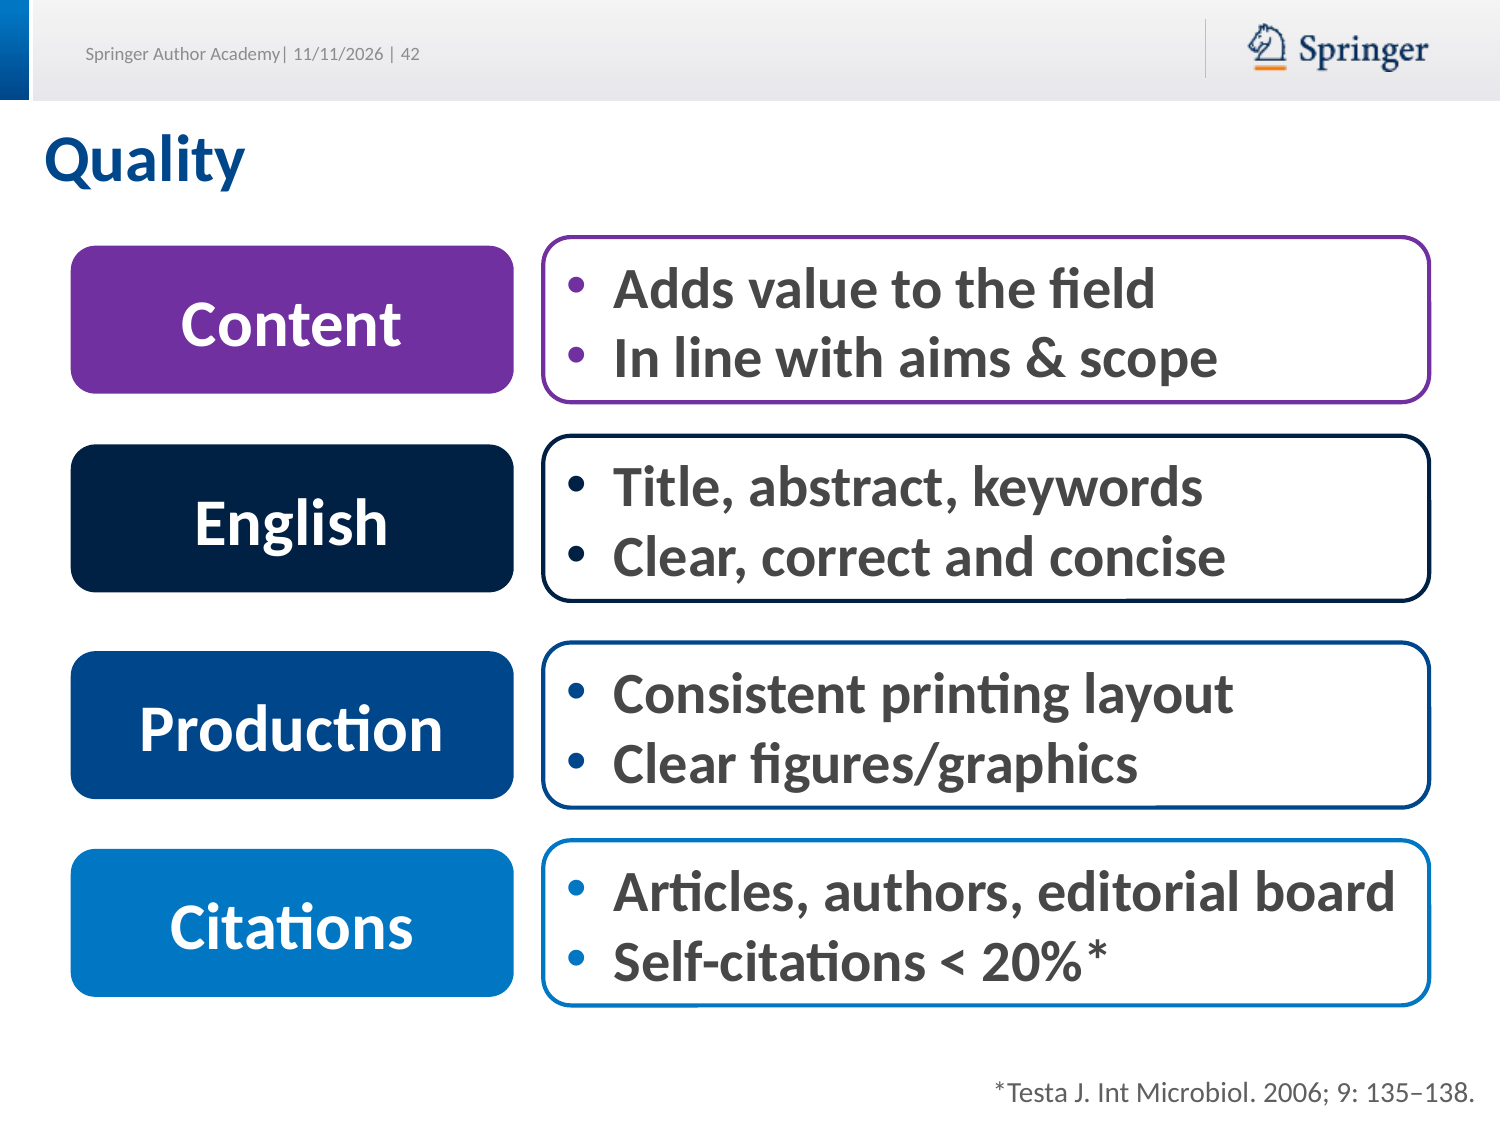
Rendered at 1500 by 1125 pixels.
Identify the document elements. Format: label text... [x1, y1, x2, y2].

text_box Articles, authors, editorial board Self-citations < 20%* [541, 838, 1432, 1003]
text_box Consistent printing layout Clear figures/graphics [541, 640, 1432, 810]
text_box *Testa J. Int Microbiol. 2006; 9: 135–138. [294, 1003, 1477, 1109]
text_box Content [70, 245, 514, 394]
text_box Title, abstract, keywords Clear, correct and concise [541, 433, 1432, 603]
text_box English [70, 444, 514, 593]
text_box Adds value to the field In line with aims & scope [541, 235, 1432, 405]
text_box Production [70, 651, 514, 800]
title Quality [44, 124, 1356, 197]
text_box Citations [70, 848, 514, 997]
picture [33, 0, 1500, 101]
